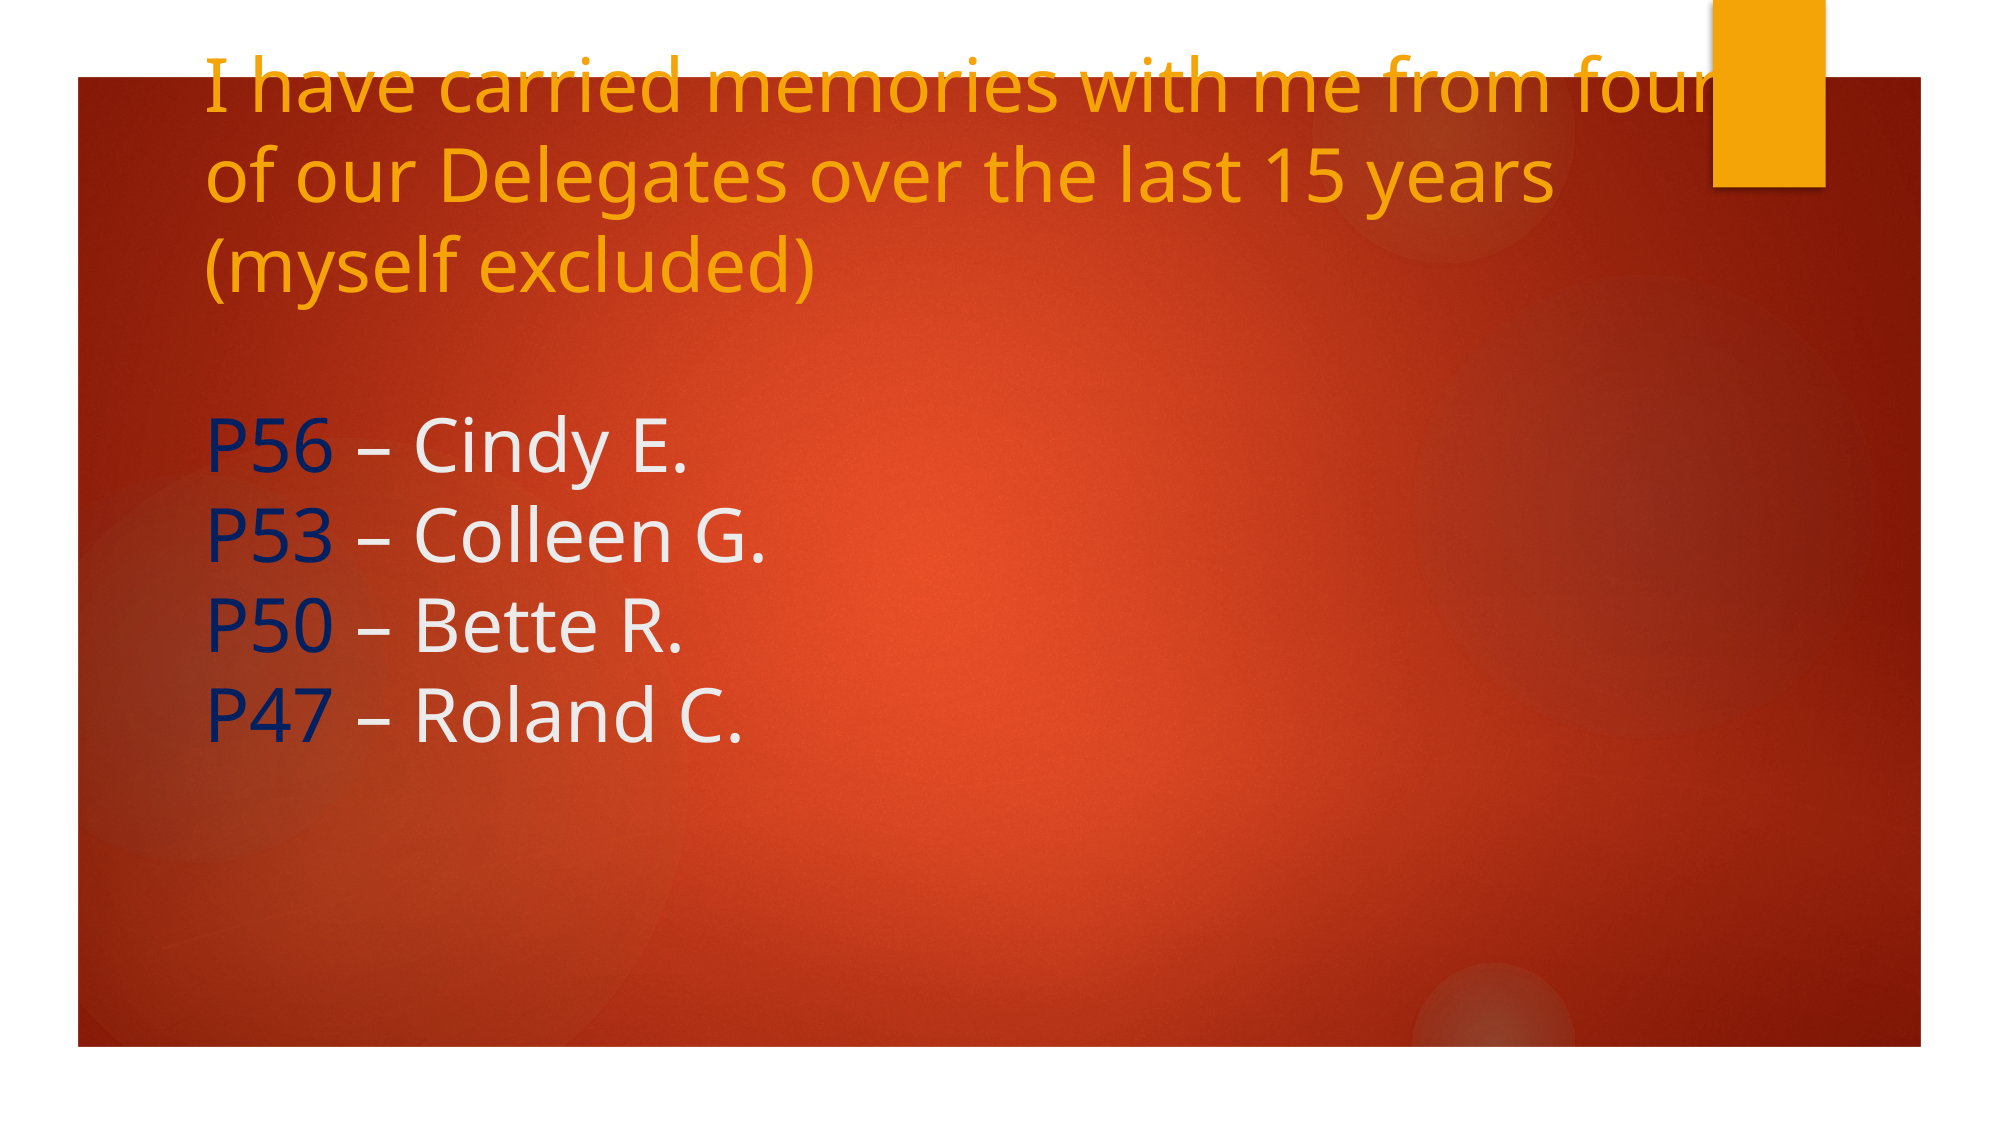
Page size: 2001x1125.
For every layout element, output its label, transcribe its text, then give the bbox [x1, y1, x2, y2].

title I have carried memories with me from four of our Delegates over the last 15 years (myself excluded) P56 – Cindy E. P53 – Colleen G. P50 – Bette R. P47 – Roland C. [189, 291, 1822, 1125]
